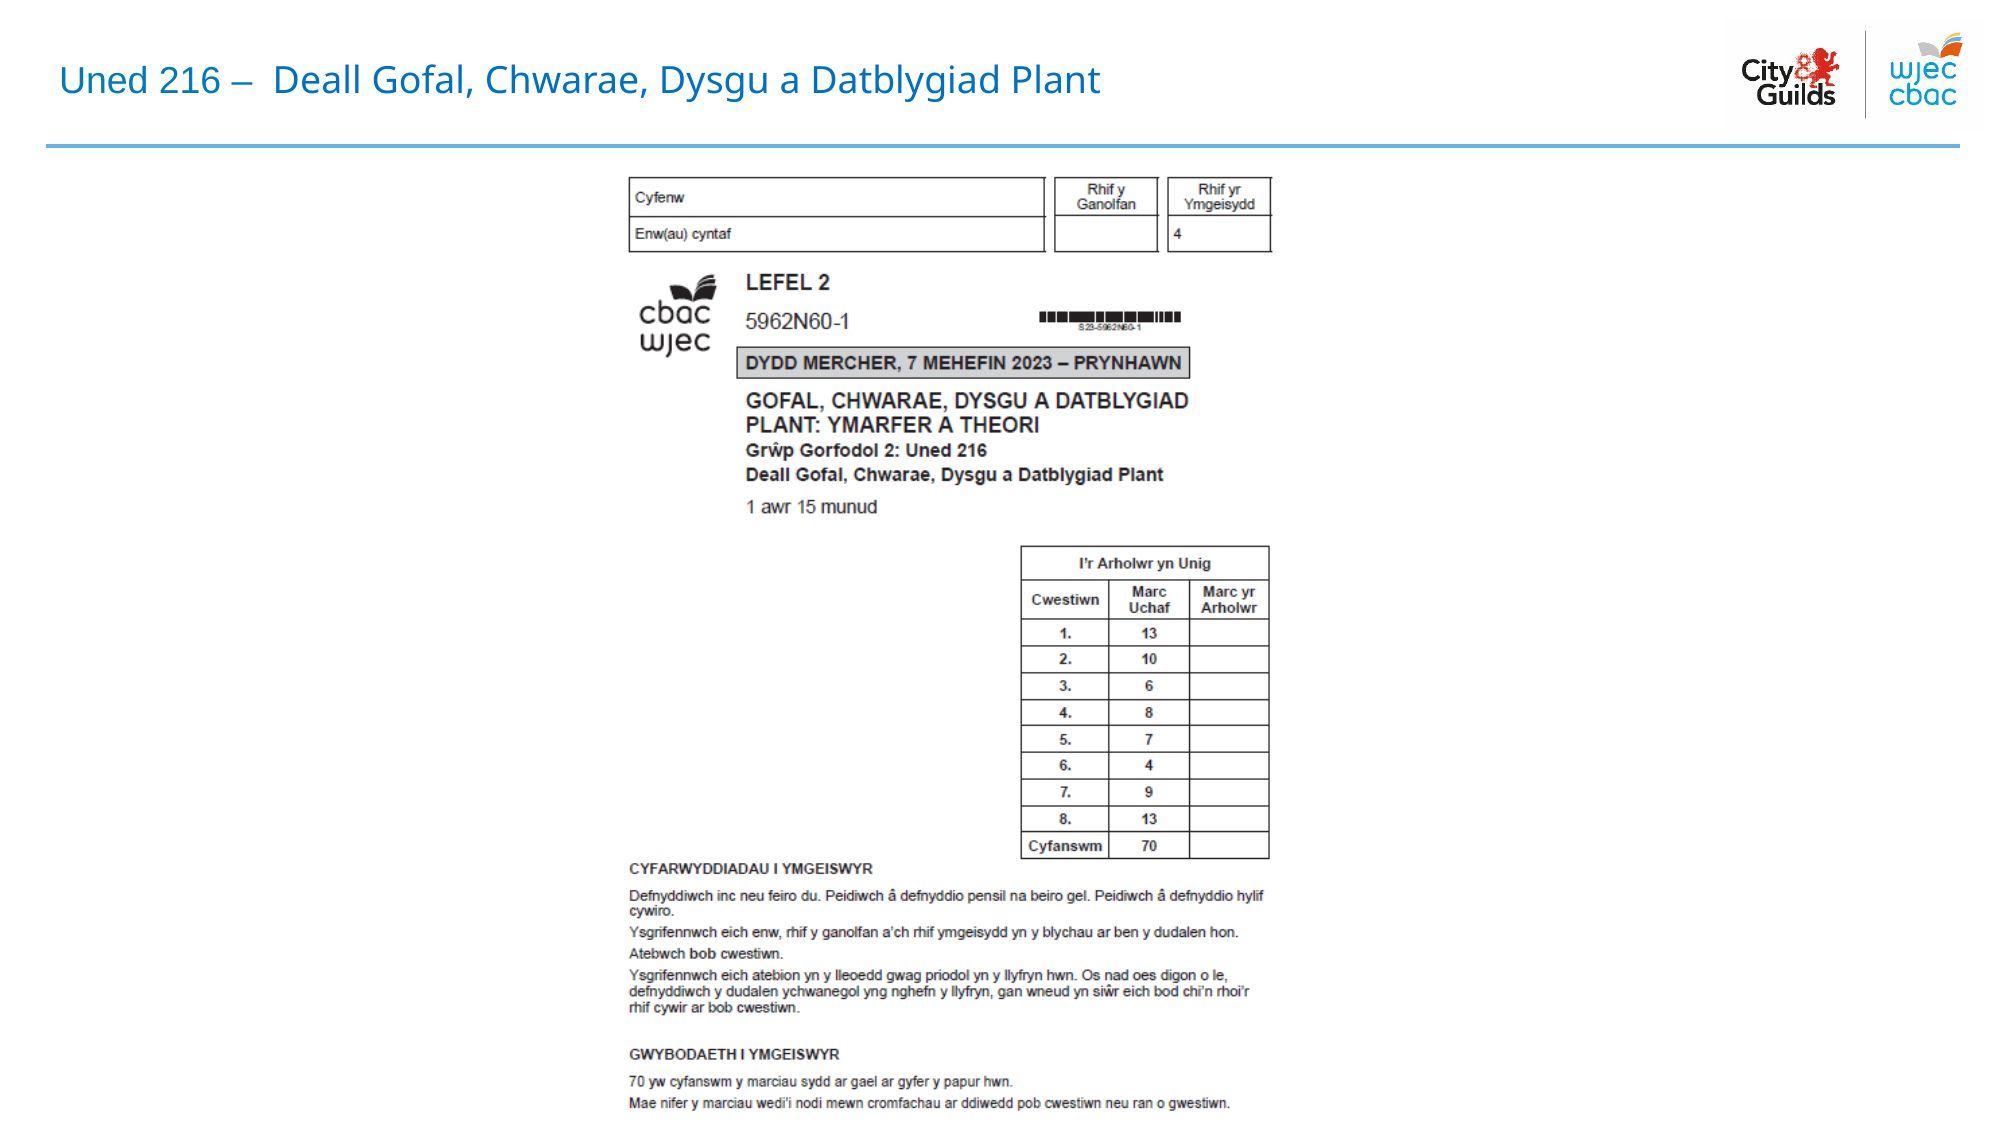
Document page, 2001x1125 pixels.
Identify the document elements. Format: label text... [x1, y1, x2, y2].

text_box Uned 216 – Deall Gofal, Chwarae, Dysgu a Datblygiad Plant [44, 53, 1689, 127]
picture [1723, 18, 1984, 131]
picture [610, 161, 1282, 1119]
